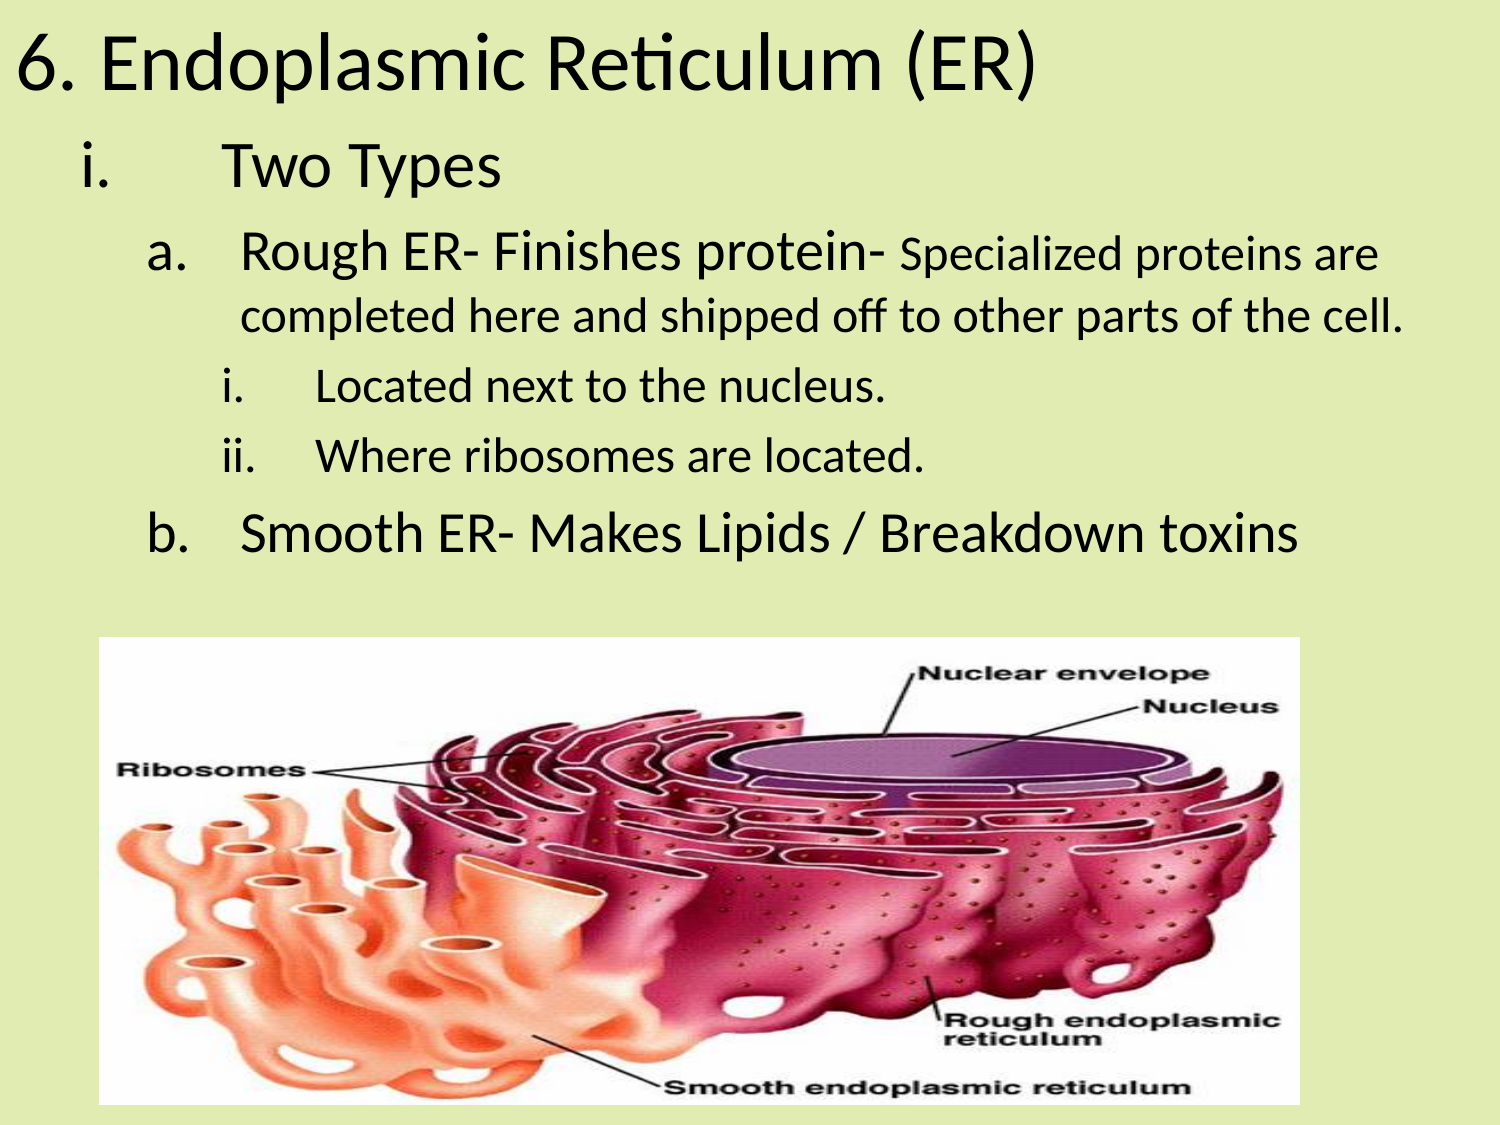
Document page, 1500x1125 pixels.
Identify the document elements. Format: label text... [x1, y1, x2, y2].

picture [99, 637, 1301, 1105]
list Endoplasmic Reticulum (ER) Two Types Rough ER- Finishes protein- Specialized proteins are completed here and shipped off to other parts of the cell. Located next to the nucleus. Where ribosomes are located. Smooth ER- Makes Lipids / Breakdown toxins [0, 0, 1450, 638]
